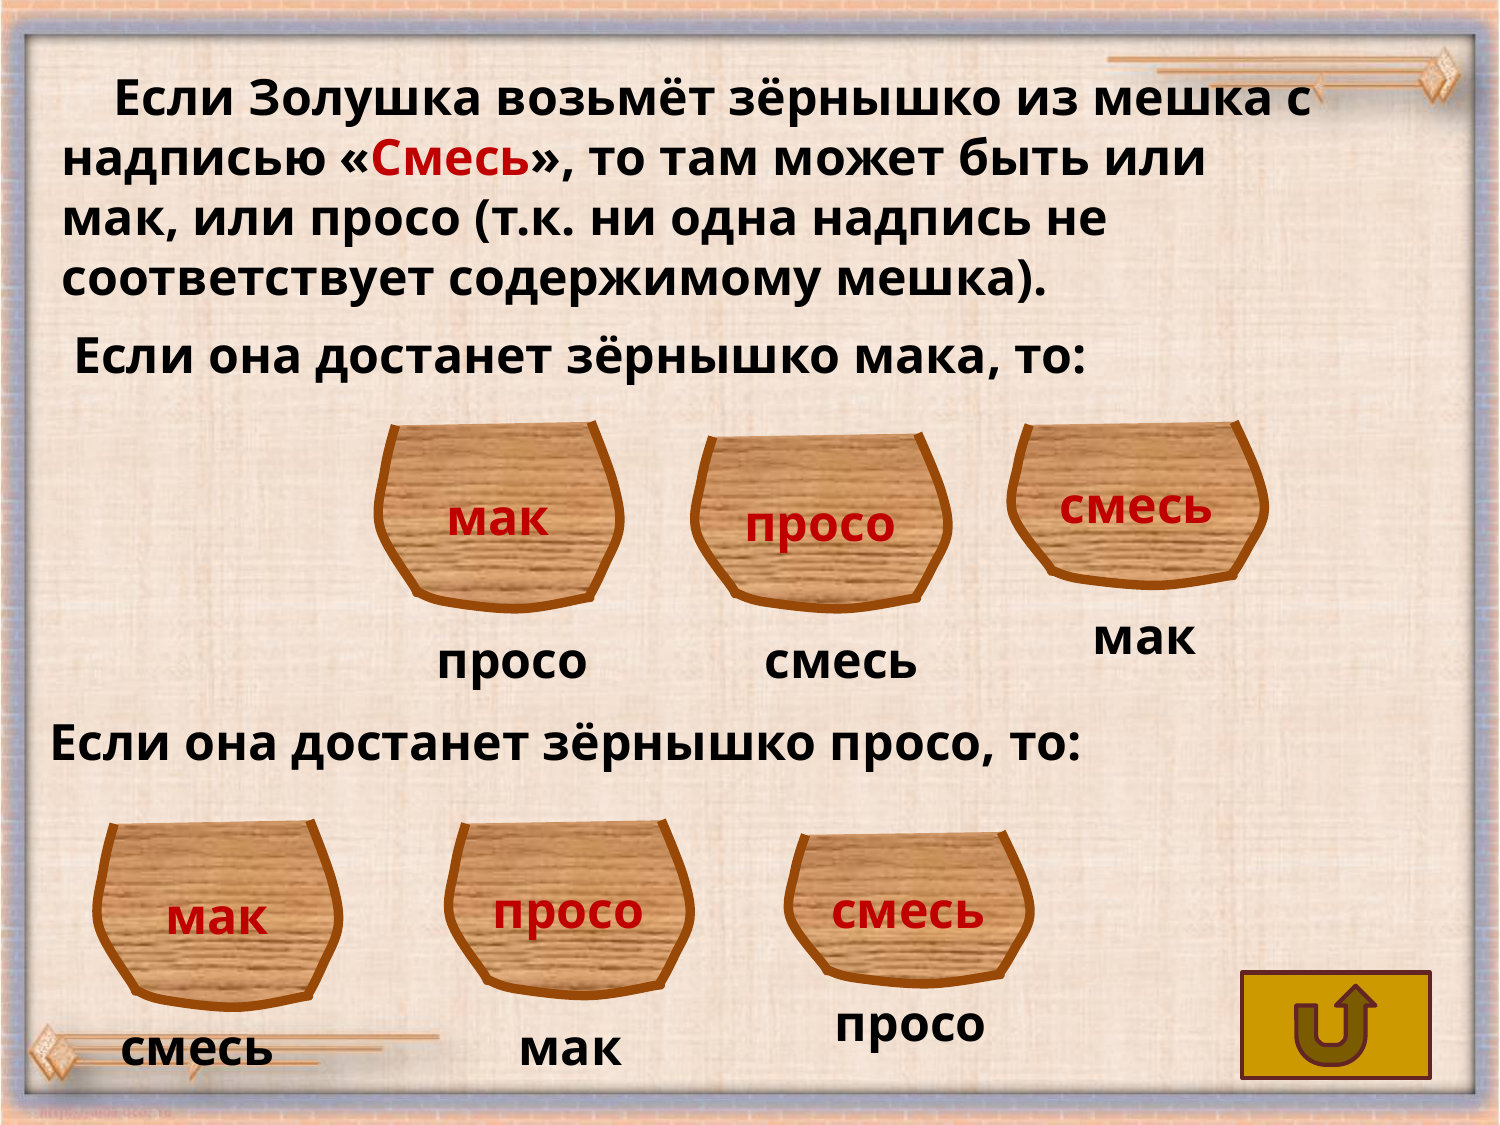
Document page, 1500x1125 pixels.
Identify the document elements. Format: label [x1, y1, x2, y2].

list [0, 0, 1500, 1125]
